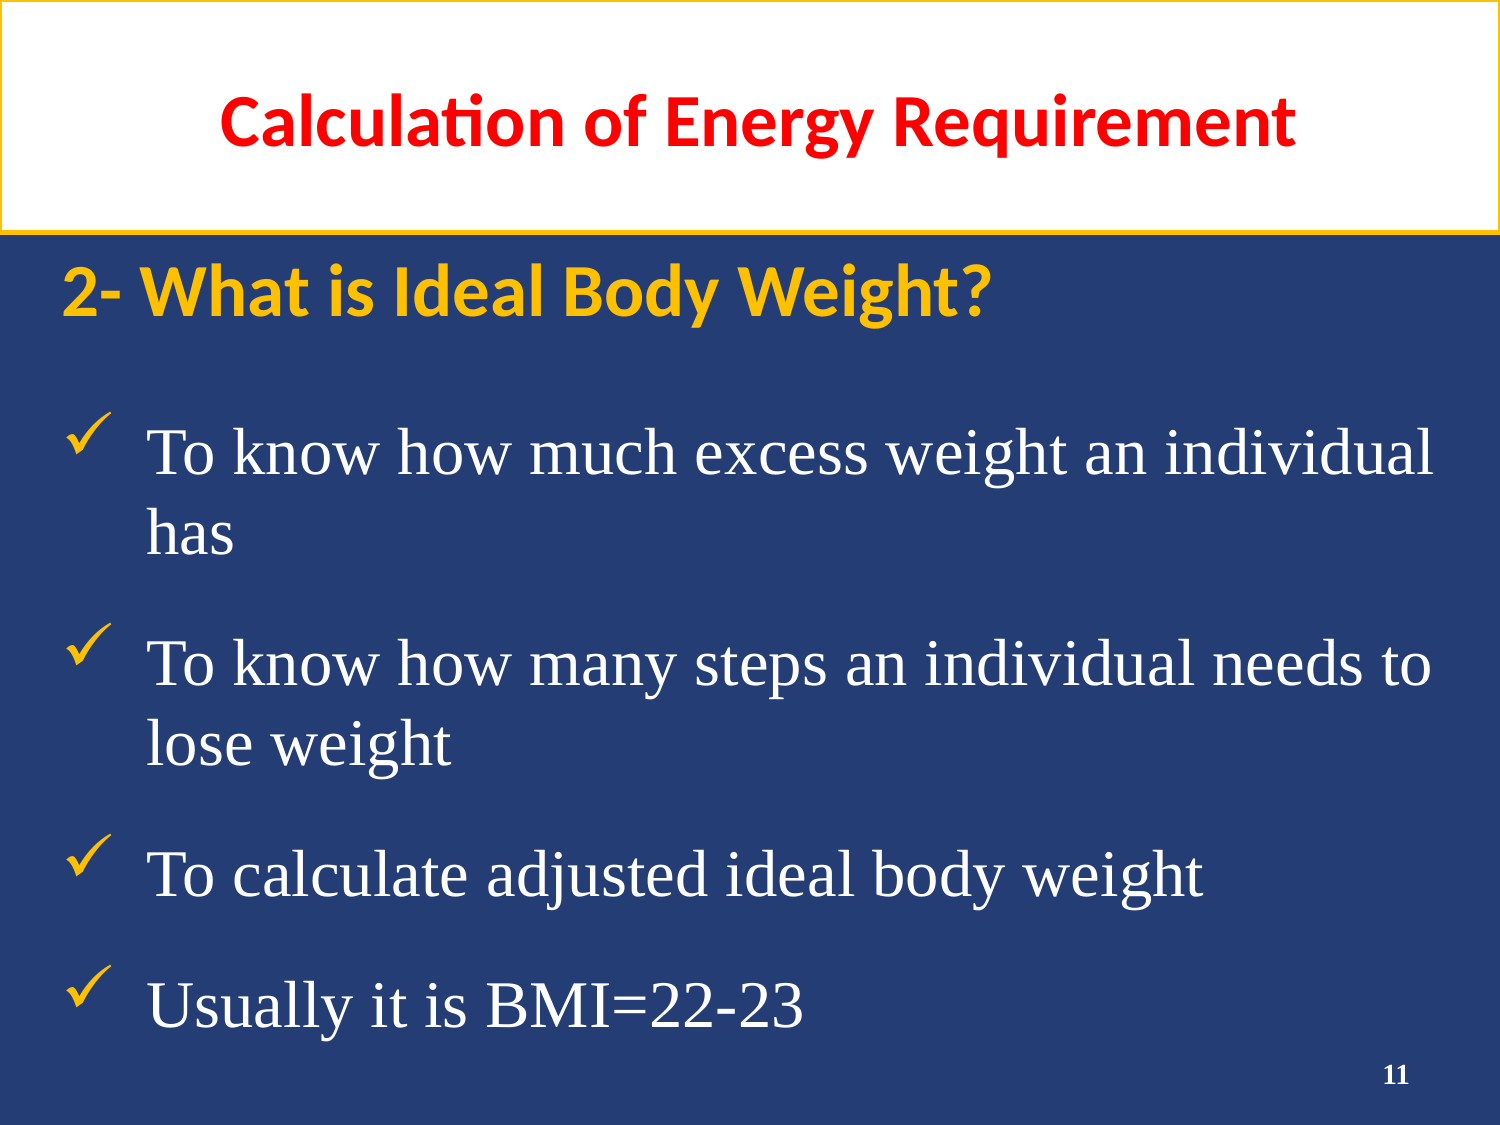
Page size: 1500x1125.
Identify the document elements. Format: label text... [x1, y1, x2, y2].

list 2- What is Ideal Body Weight? To know how much excess weight an individual has To know how many steps an individual needs to lose weight To calculate adjusted ideal body weight Usually it is BMI=22-23 [46, 234, 1465, 1071]
title Calculation of Energy Requirement [0, 0, 1500, 235]
slide_number 11 [1074, 1042, 1425, 1103]
